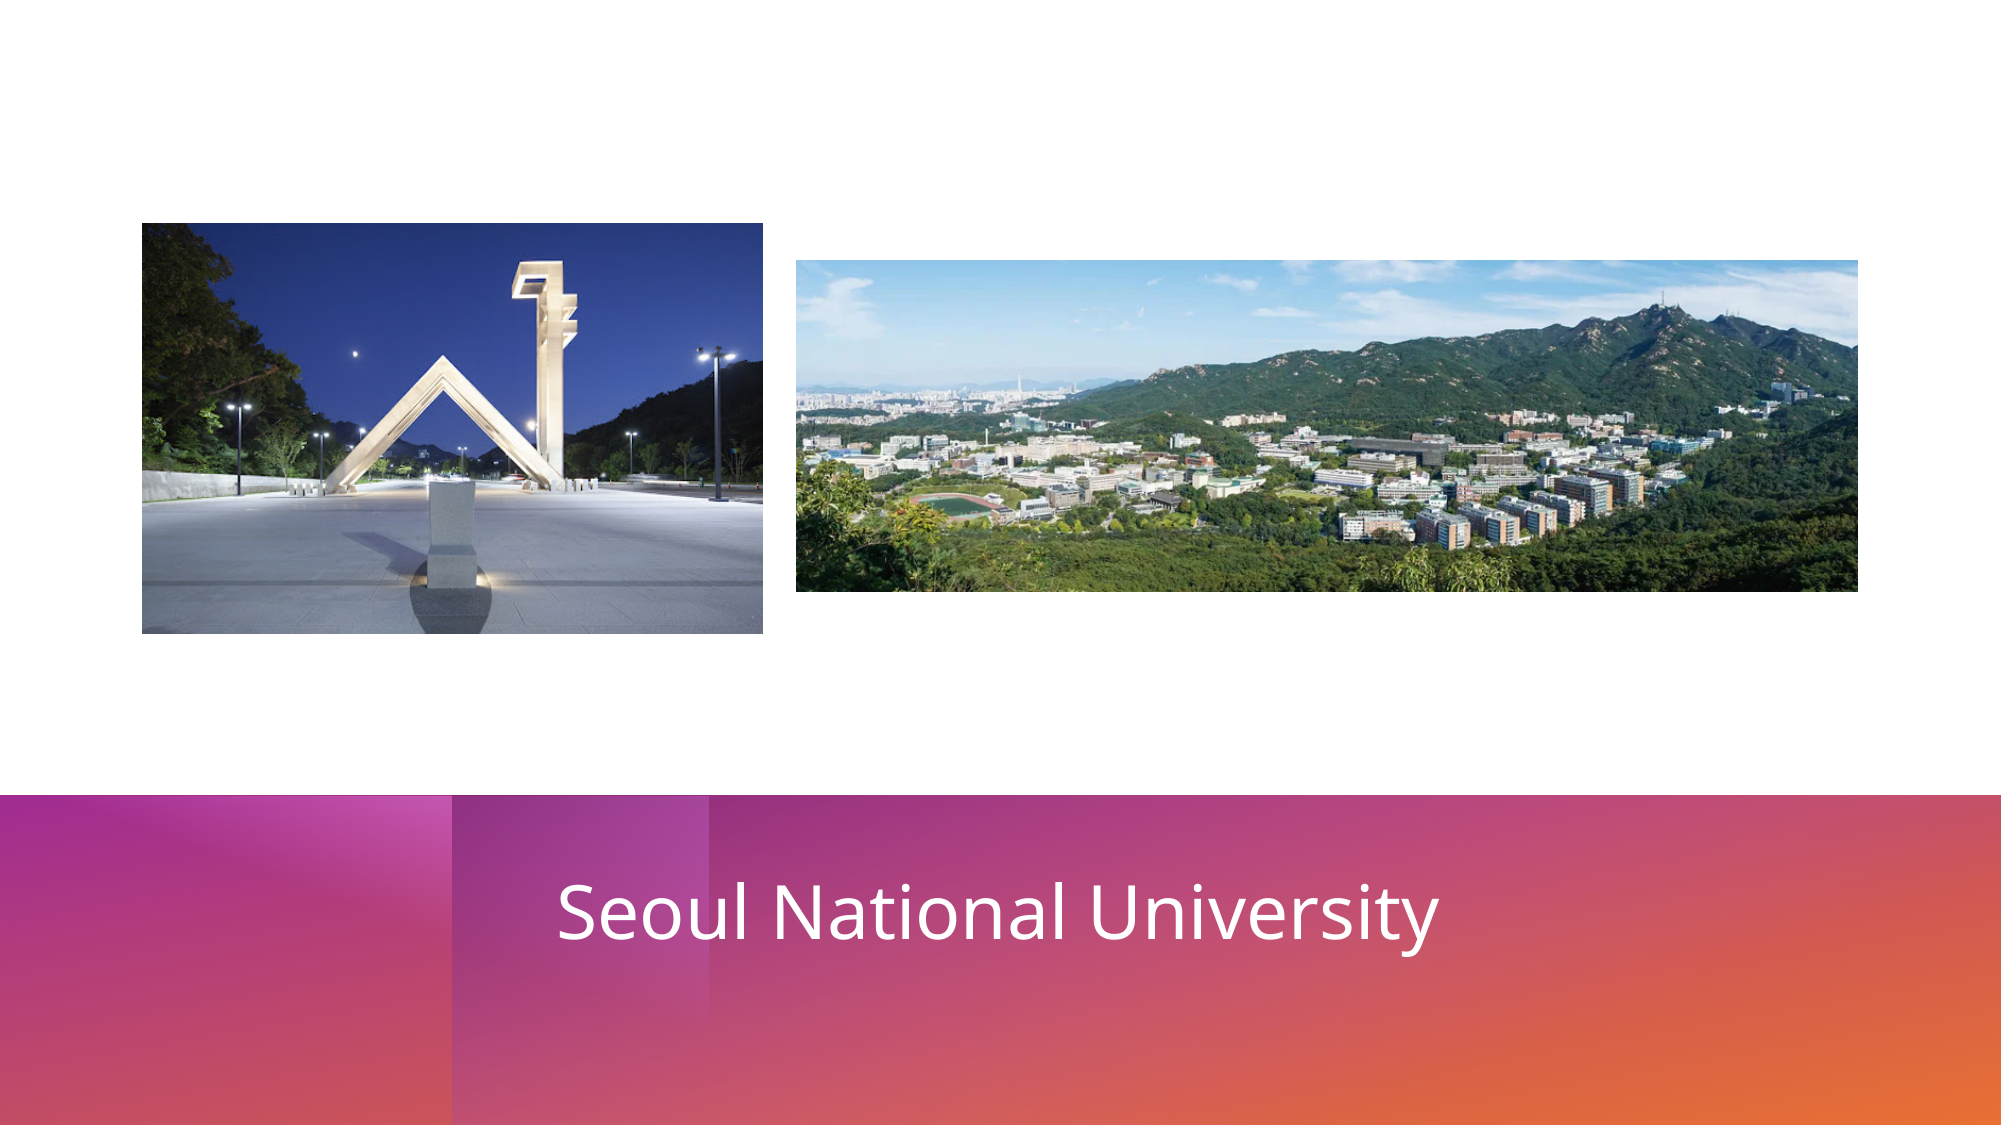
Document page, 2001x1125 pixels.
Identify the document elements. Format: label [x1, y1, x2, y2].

list [141, 222, 763, 635]
text_box [0, 795, 2000, 1125]
list [796, 259, 1859, 593]
